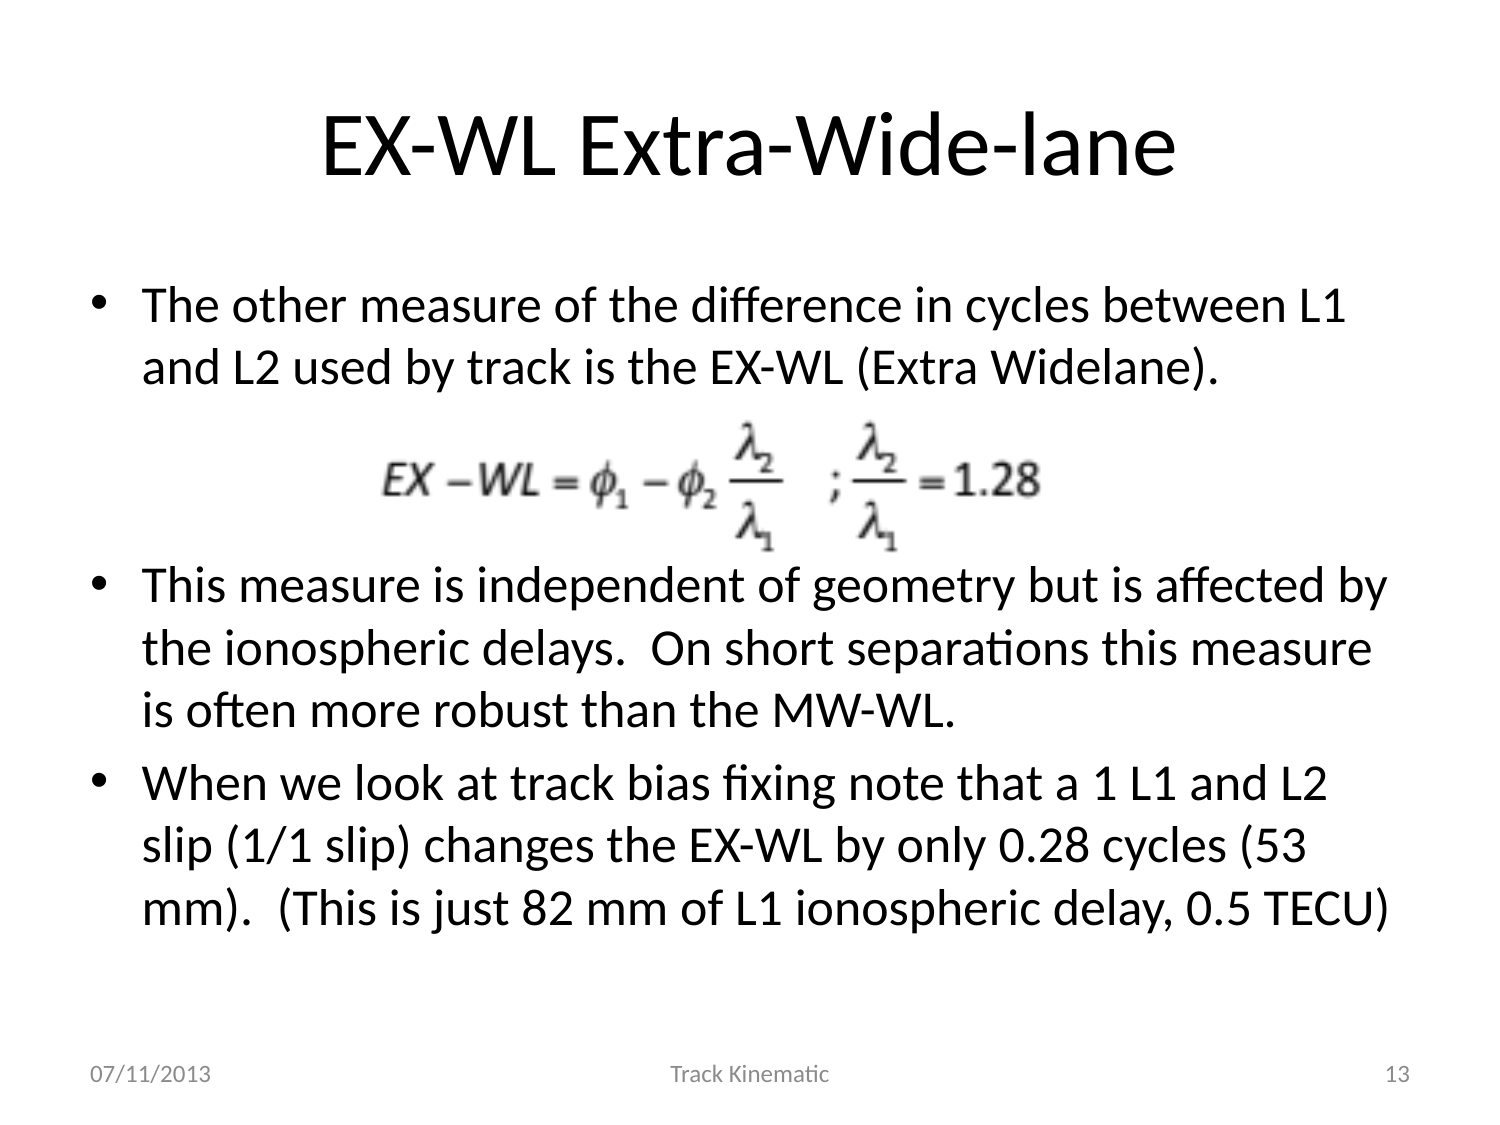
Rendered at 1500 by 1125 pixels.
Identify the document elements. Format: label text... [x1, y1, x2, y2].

footer Track Kinematic [512, 1042, 988, 1103]
title EX-WL Extra-Wide-lane [75, 45, 1425, 233]
slide_number 13 [1074, 1042, 1425, 1103]
list The other measure of the difference in cycles between L1 and L2 used by track is the EX-WL (Extra Widelane). This measure is independent of geometry but is affected by the ionospheric delays. On short separations this measure is often more robust than the MW-WL. When we look at track bias fixing note that a 1 L1 and L2 slip (1/1 slip) changes the EX-WL by only 0.28 cycles (53 mm). (This is just 82 mm of L1 ionospheric delay, 0.5 TECU) [75, 262, 1425, 1005]
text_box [375, 404, 1044, 553]
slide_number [75, 1042, 425, 1103]
